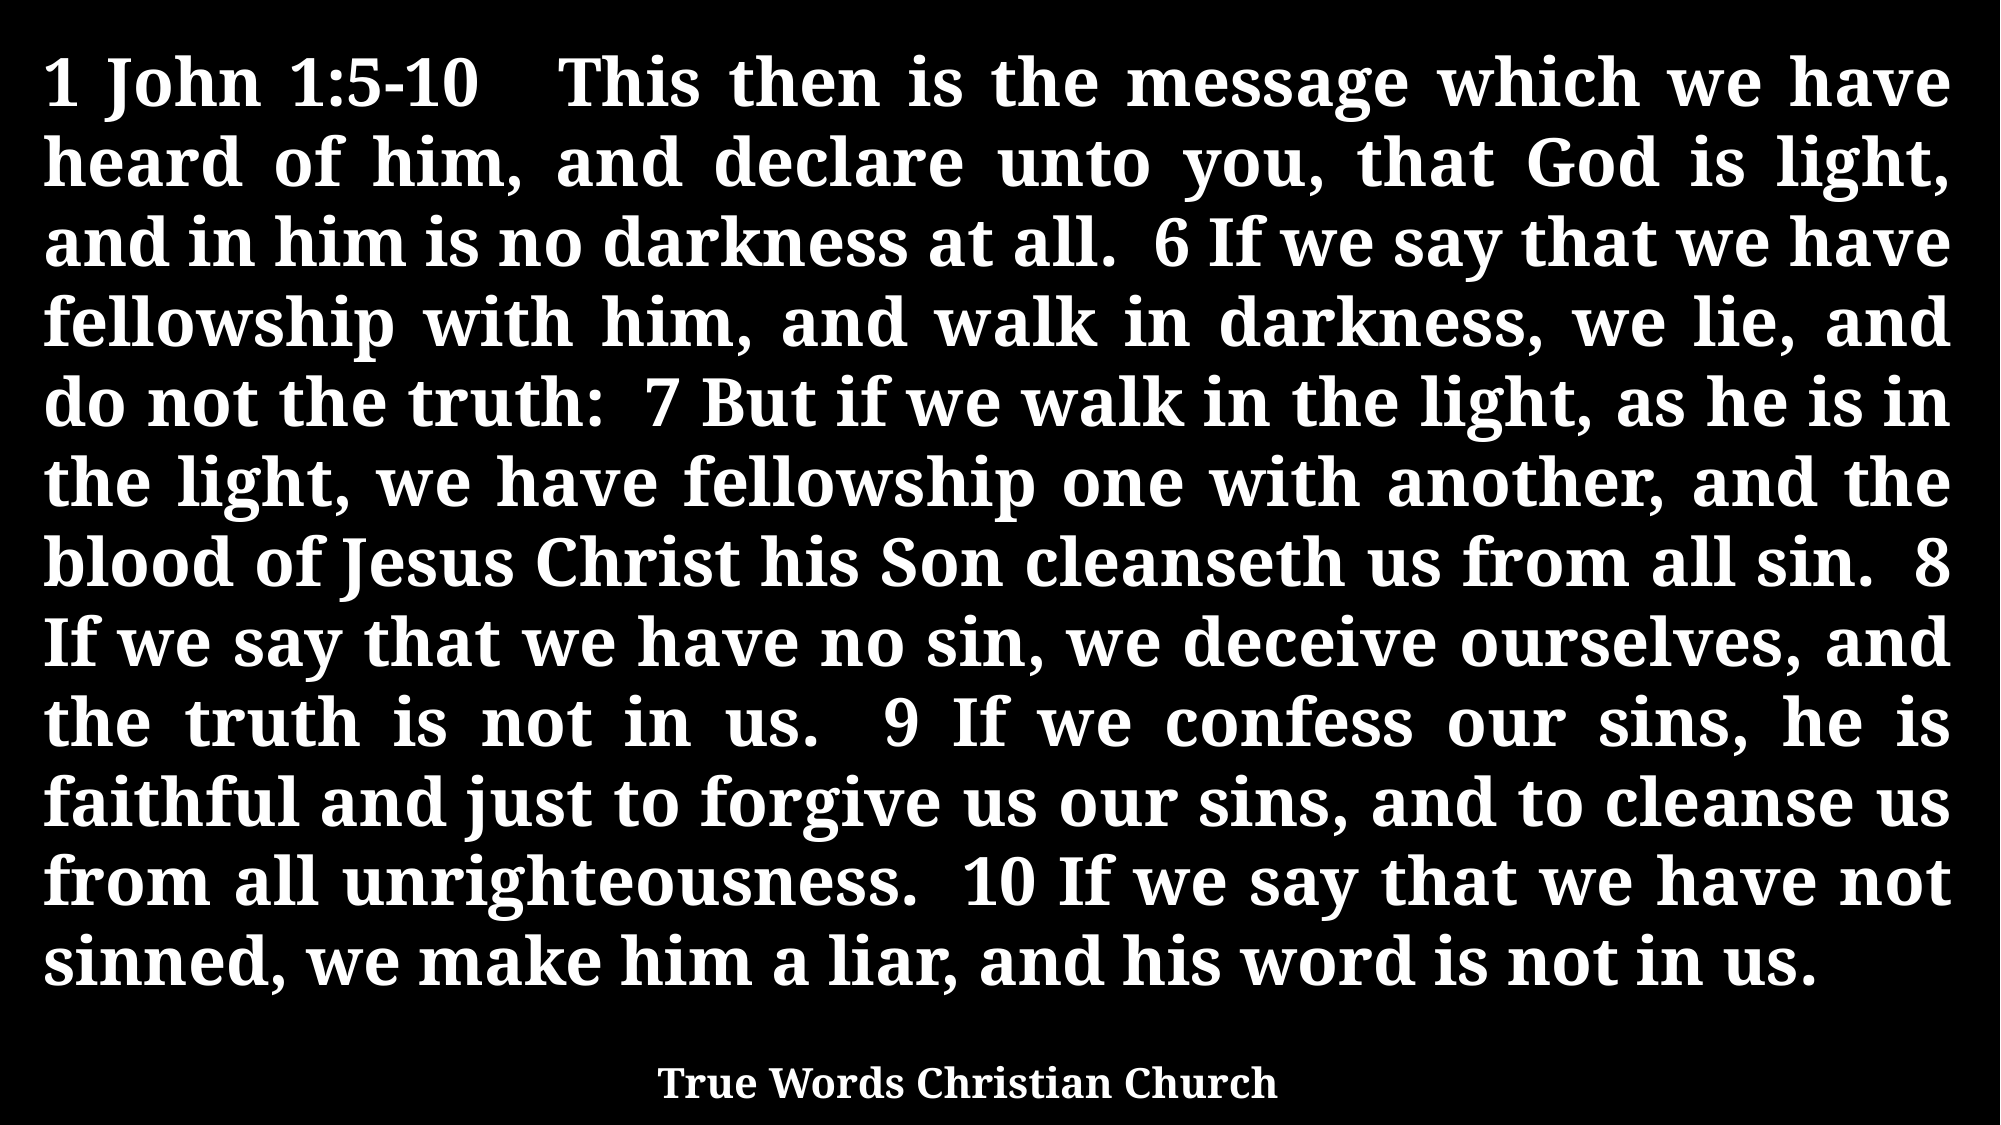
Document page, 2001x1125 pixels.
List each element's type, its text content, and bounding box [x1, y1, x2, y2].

text_box True Words Christian Church [642, 1049, 1294, 1114]
text_box 1 John 1:5-10 This then is the message which we have heard of him, and declare unto you, that God is light, and in him is no darkness at all. 6 If we say that we have fellowship with him, and walk in darkness, we lie, and do not the truth: 7 But if we walk in the light, as he is in the light, we have fellowship one with another, and the blood of Jesus Christ his Son cleanseth us from all sin. 8 If we say that we have no sin, we deceive ourselves, and the truth is not in us. 9 If we confess our sins, he is faithful and just to forgive us our sins, and to cleanse us from all unrighteousness. 10 If we say that we have not sinned, we make him a liar, and his word is not in us. [28, 32, 1969, 1007]
